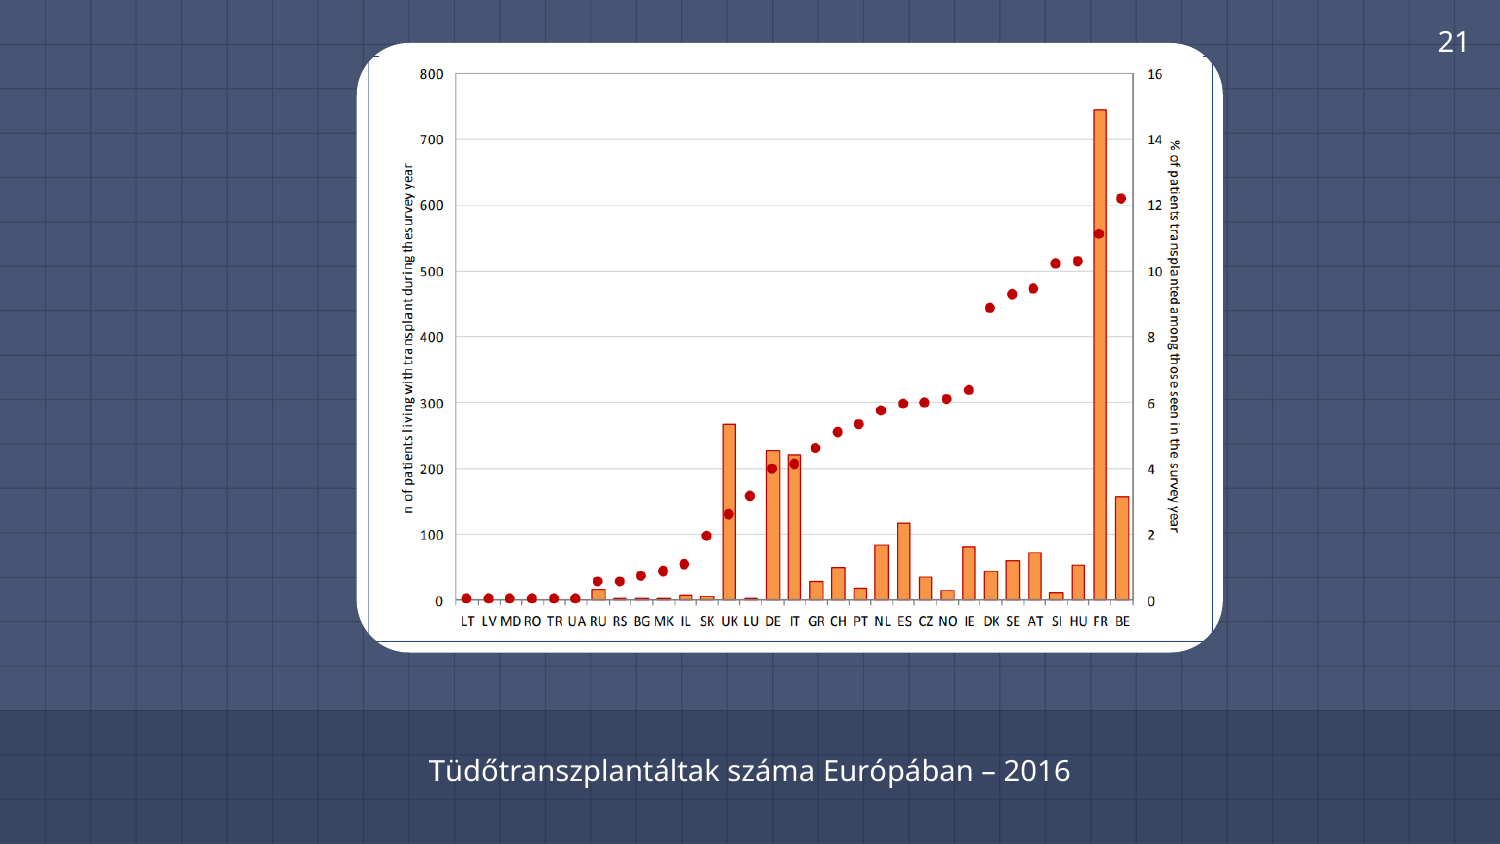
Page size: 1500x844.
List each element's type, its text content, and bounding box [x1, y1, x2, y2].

picture [356, 42, 1224, 653]
slide_number 21 [1408, 0, 1500, 88]
list Tüdőtranszplantáltak száma Európában – 2016 [90, 737, 1410, 823]
